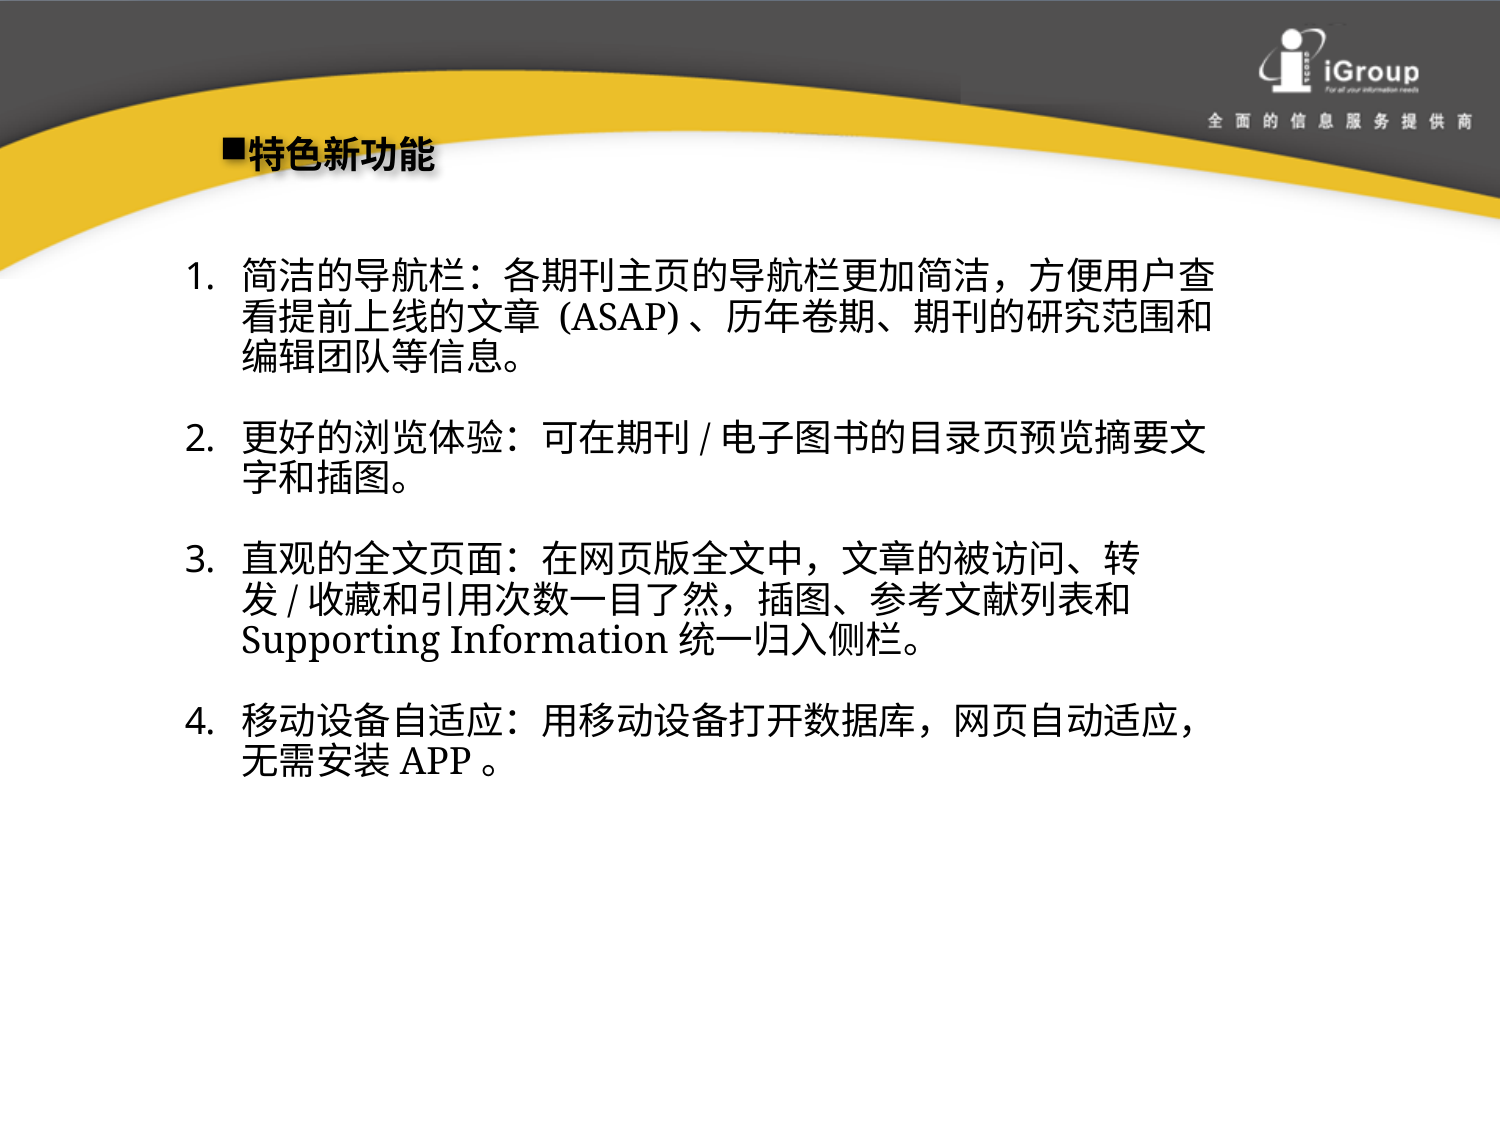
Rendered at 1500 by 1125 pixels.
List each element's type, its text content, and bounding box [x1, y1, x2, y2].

text_box 特色新功能 [94, 71, 1420, 242]
picture [0, 0, 1500, 279]
text_box 简洁的导航栏：各期刊主页的导航栏更加简洁，方便用户查看提前上线的文章 (ASAP)、历年卷期、期刊的研究范围和编辑团队等信息。 更好的浏览体验：可在期刊/电子图书的目录页预览摘要文字和插图。 直观的全文页面：在网页版全文中，文章的被访问、转发/收藏和引用次数一目了然，插图、参考文献列表和 Supporting Information统一归入侧栏。 移动设备自适应：用移动设备打开数据库，网页自动适应，无需安装APP。 [170, 204, 1236, 791]
